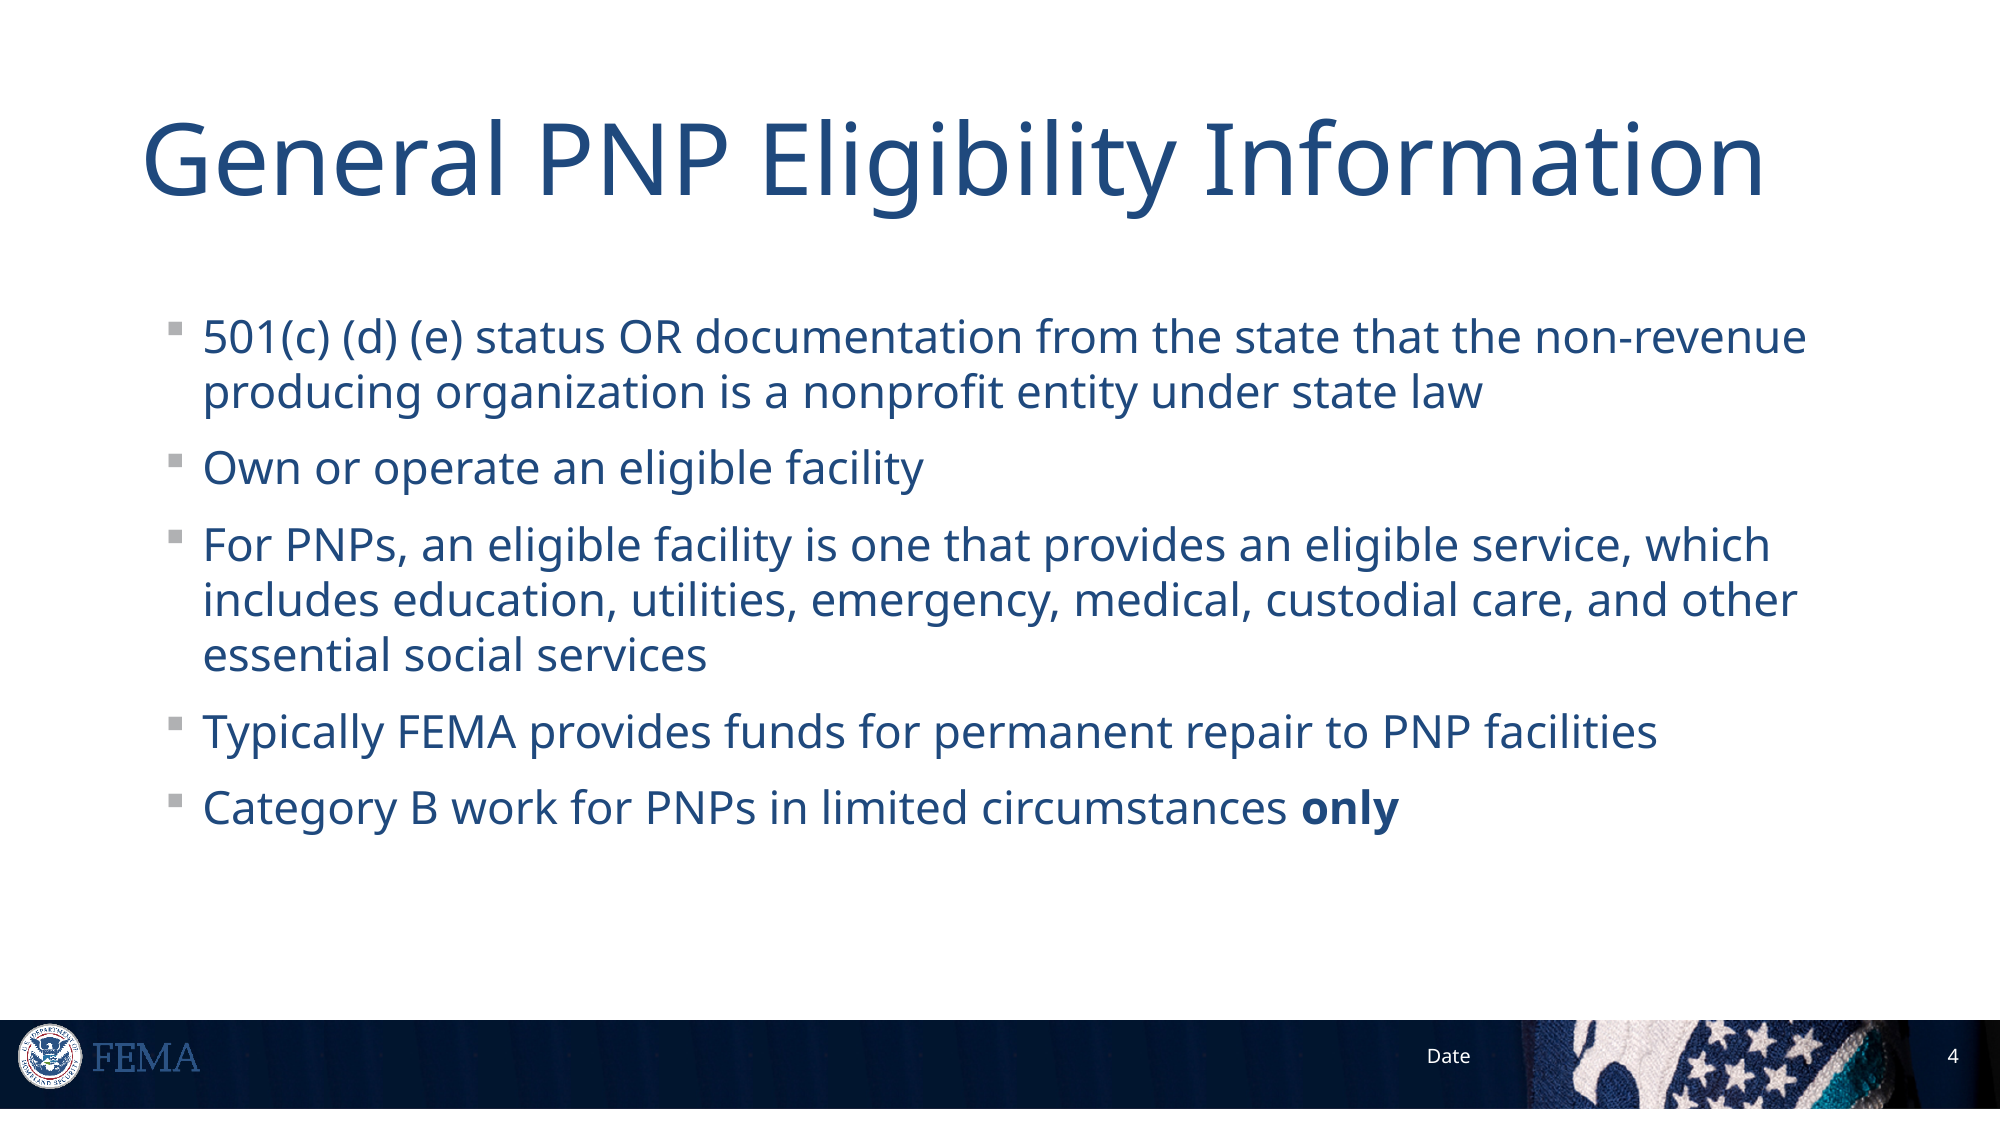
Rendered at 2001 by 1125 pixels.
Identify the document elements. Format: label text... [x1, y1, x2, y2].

picture [0, 1020, 2000, 1109]
list 501(c) (d) (e) status OR documentation from the state that the non-revenue producing organization is a nonprofit entity under state law Own or operate an eligible facility For PNPs, an eligible facility is one that provides an eligible service, which includes education, utilities, emergency, medical, custodial care, and other essential social services Typically FEMA provides funds for permanent repair to PNP facilities Category B work for PNPs in limited circumstances only [150, 299, 1850, 975]
title General PNP Eligibility Information [126, 88, 1876, 229]
